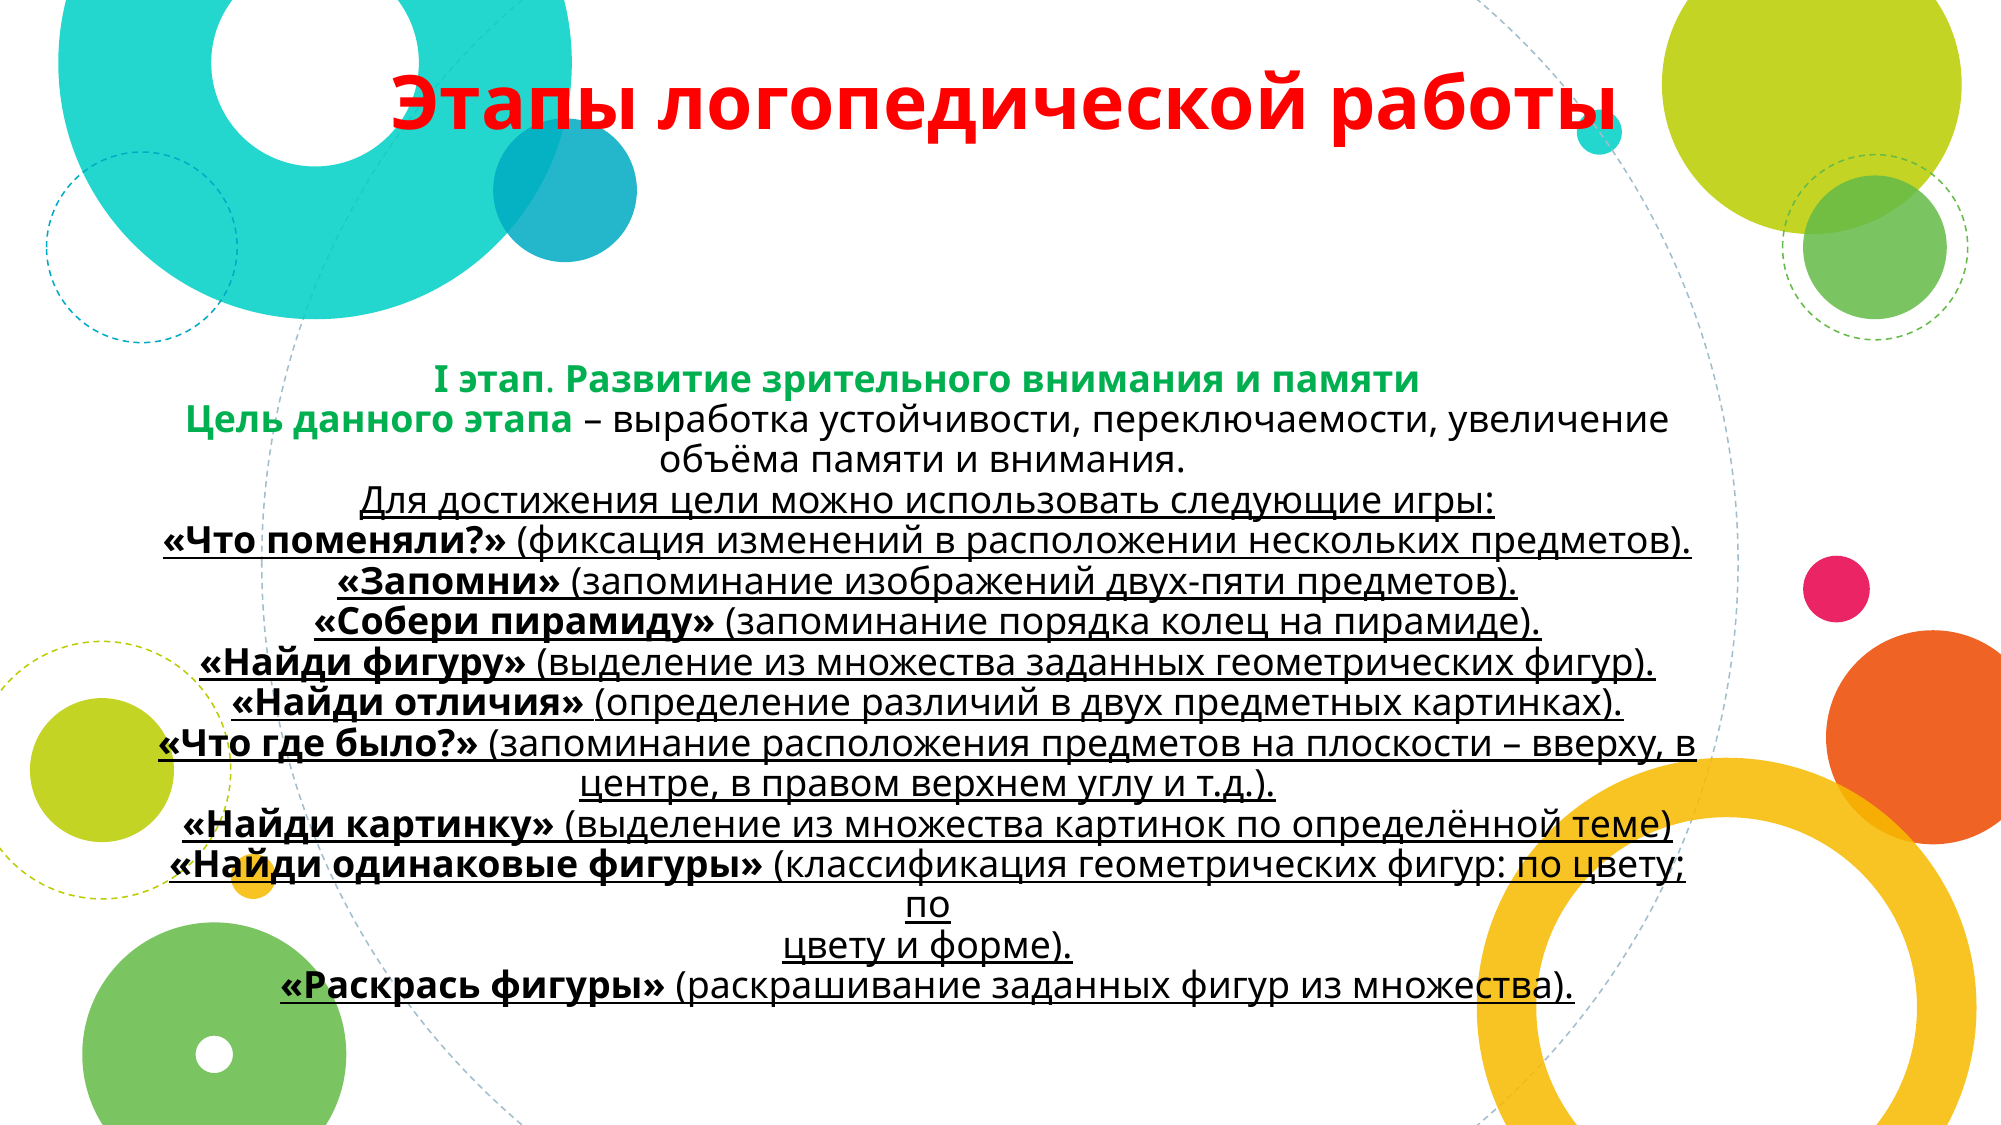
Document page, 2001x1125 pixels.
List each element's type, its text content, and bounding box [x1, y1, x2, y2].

text_box Этапы логопедической работы [361, 47, 1649, 152]
title I этап. Развитие зрительного внимания и памяти Цель данного этапа – выработка устойчивости, переключаемости, увеличение объёма памяти и внимания. Для достижения цели можно использовать следующие игры: «Что поменяли?» (фиксация изменений в расположении нескольких предметов). «Запомни» (запоминание изображений двух-пяти предметов). «Собери пирамиду» (запоминание порядка колец на пирамиде). «Найди фигуру» (выделение из множества заданных геометрических фигур). «Найди отличия» (определение различий в двух предметных картинках). «Что где было?» (запоминание расположения предметов на плоскости – вверху, в центре, в правом верхнем углу и т.д.). «Найди картинку» (выделение из множества картинок по определённой теме) «Найди одинаковые фигуры» (классификация геометрических фигур: по цвету; по цвету и форме). «Раскрась фигуры» (раскрашивание заданных фигур из множества). [137, 352, 1718, 1060]
